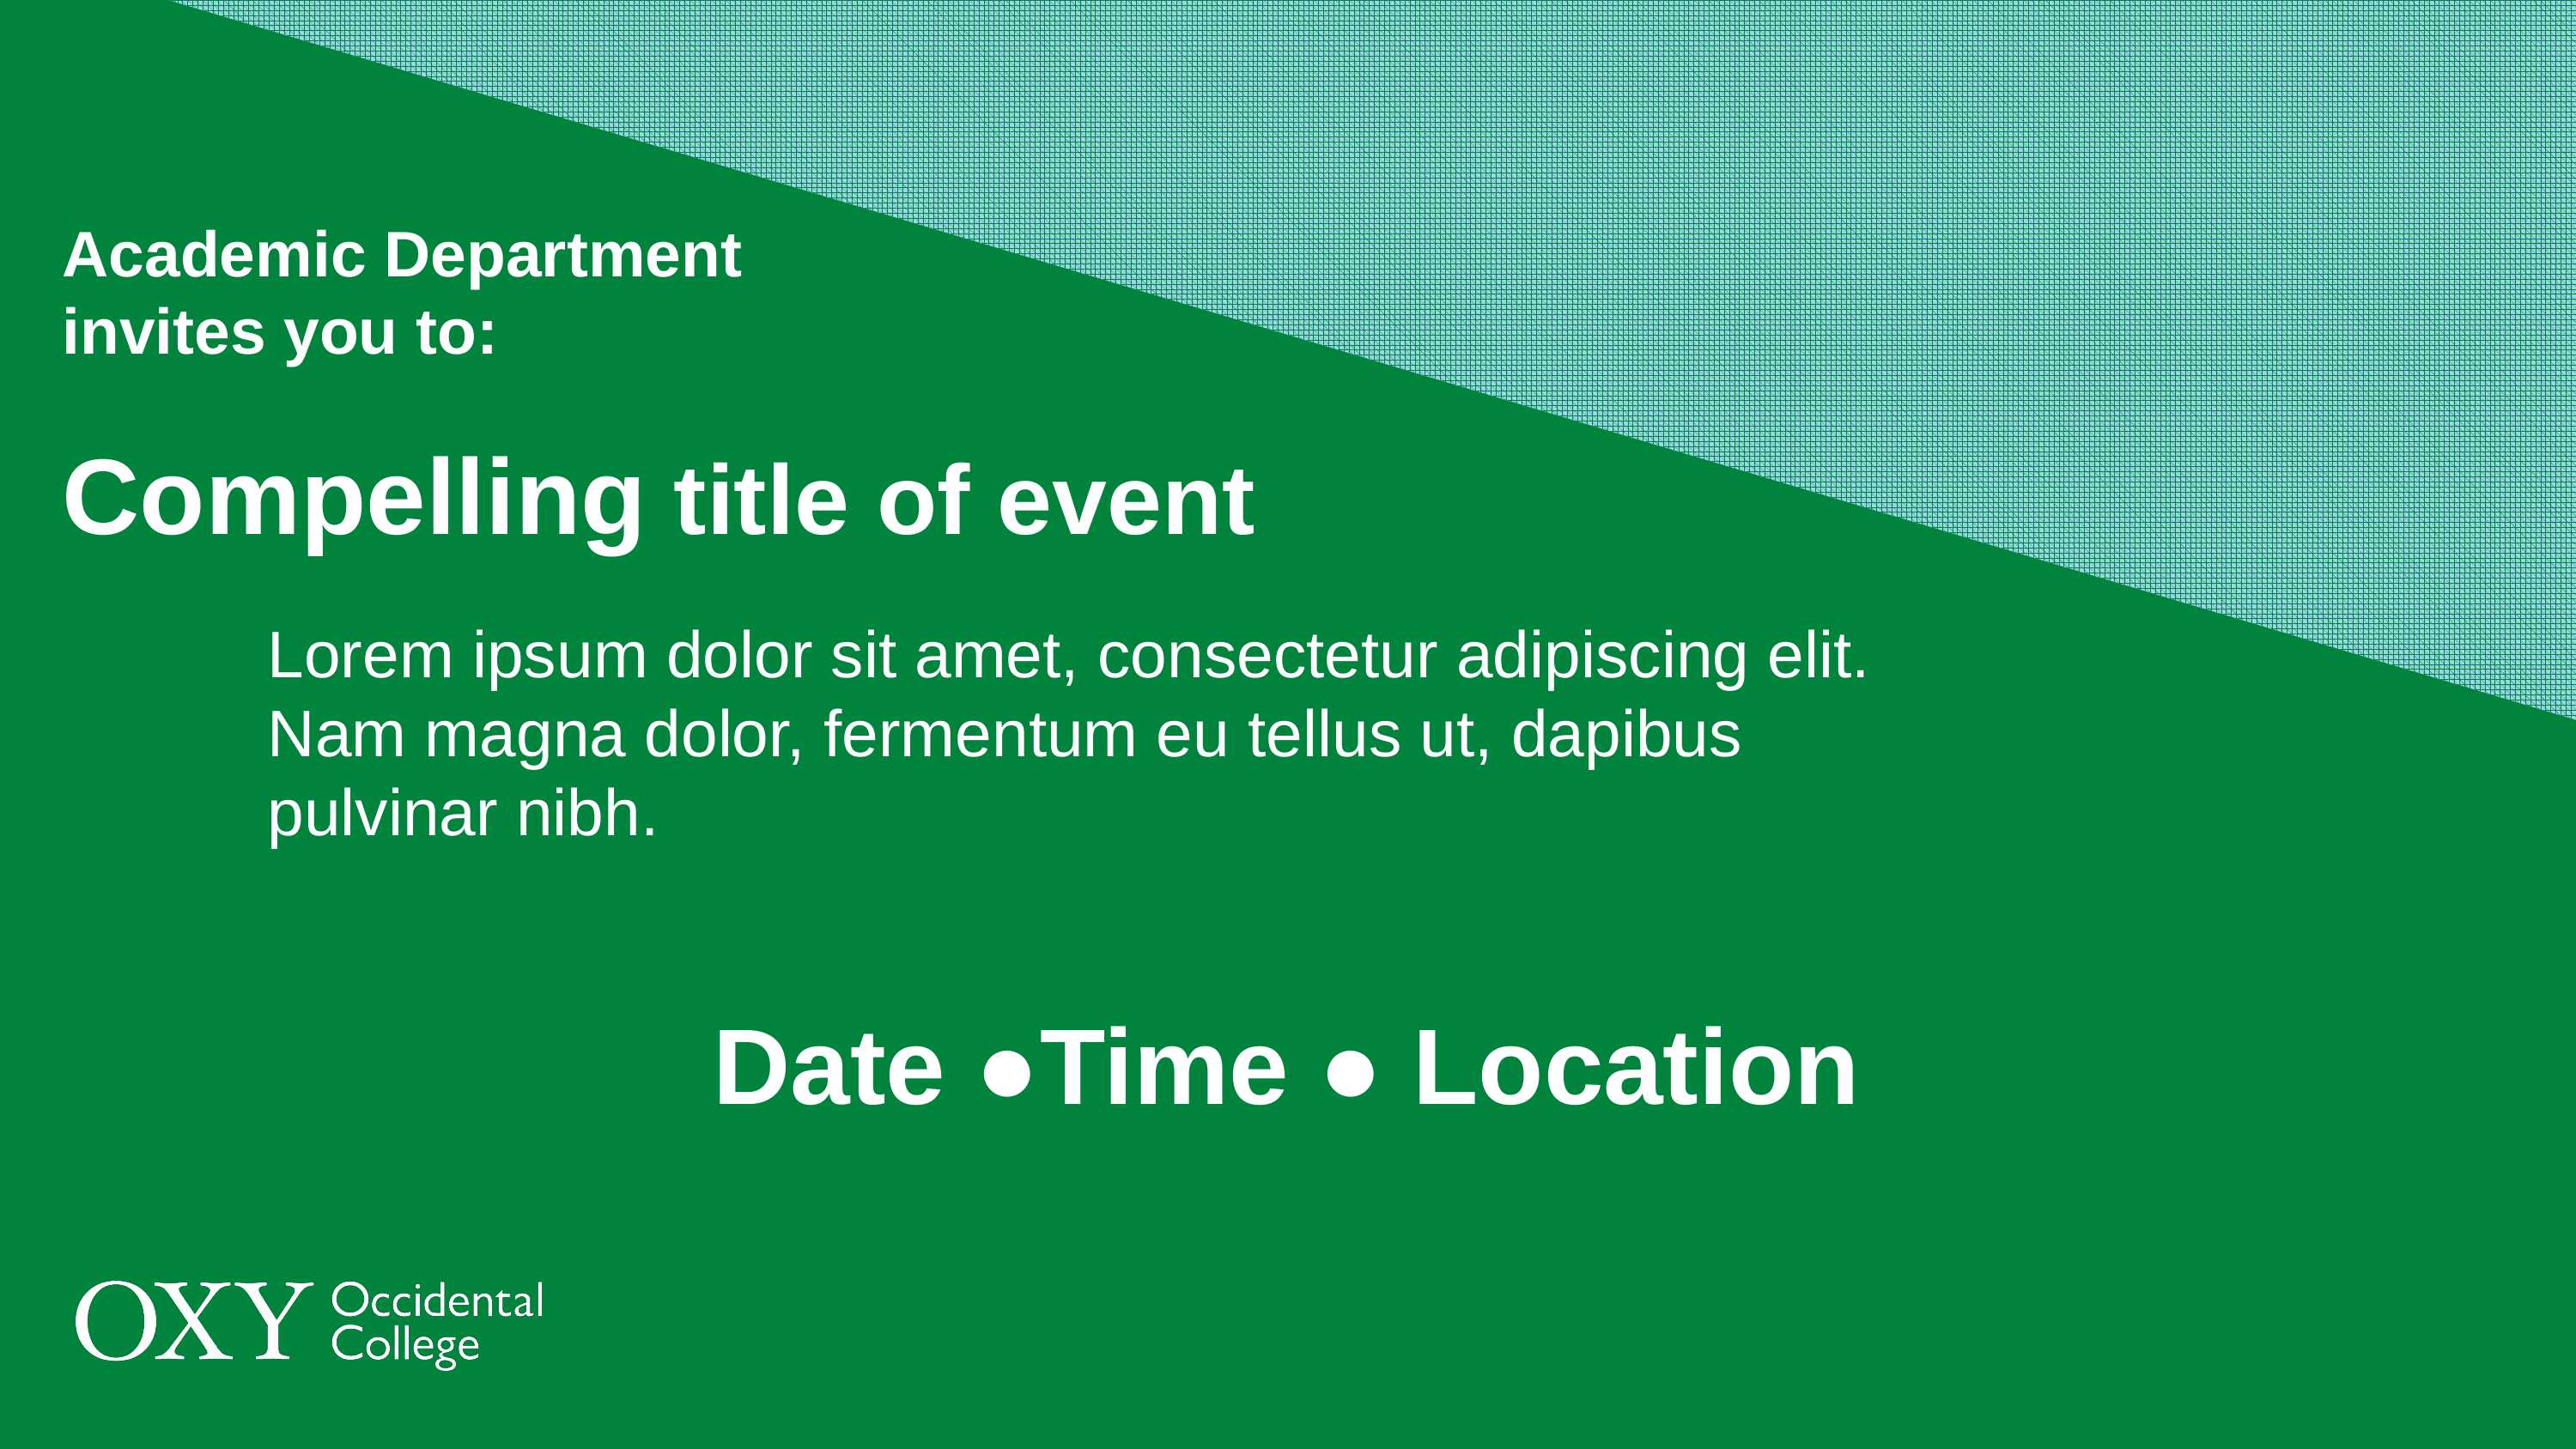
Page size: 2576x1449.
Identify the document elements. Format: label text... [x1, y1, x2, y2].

text_box Compelling title of event [49, 421, 1590, 563]
text_box Date ●Time ● Location [700, 990, 1876, 1261]
text_box [167, 0, 2576, 721]
text_box Academic Department invites you to: [49, 205, 963, 373]
text_box Lorem ipsum dolor sit amet, consectetur adipiscing elit. Nam magna dolor, fermentum eu tellus ut, dapibus pulvinar nibh. [254, 605, 1982, 935]
picture [76, 1281, 542, 1371]
